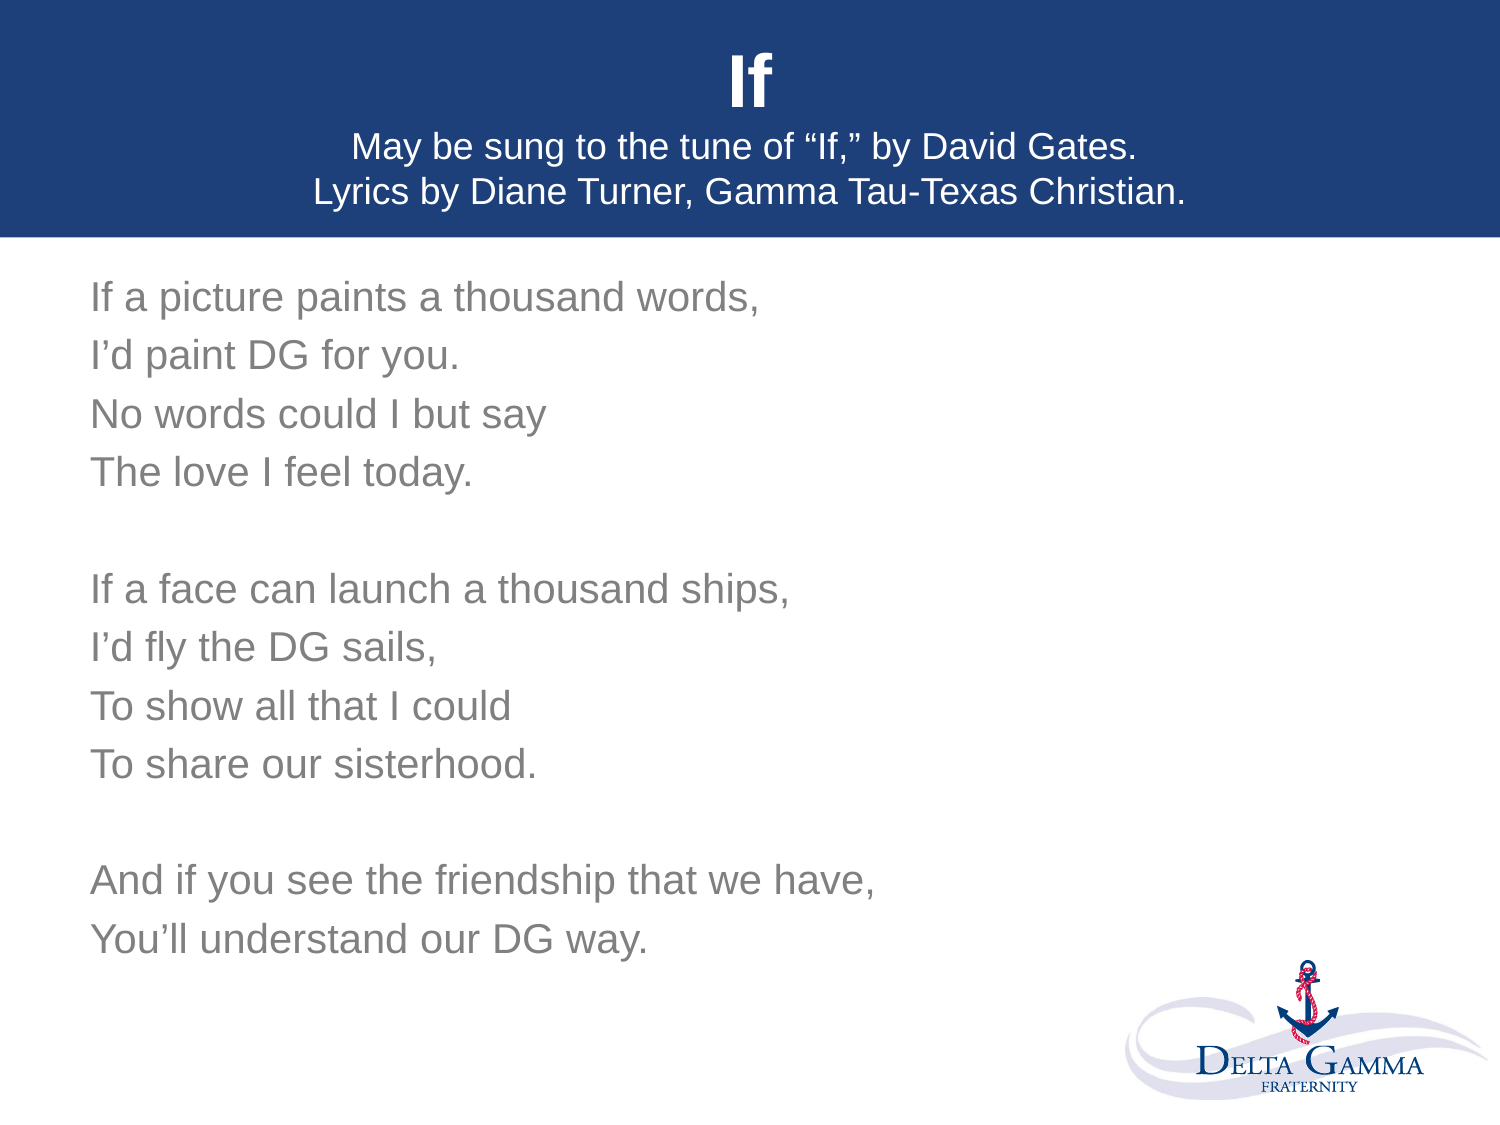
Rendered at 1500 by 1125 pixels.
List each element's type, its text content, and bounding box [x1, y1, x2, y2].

title If May be sung to the tune of “If,” by David Gates. Lyrics by Diane Turner, Gamma Tau-Texas Christian. [75, 24, 1425, 213]
picture [1125, 960, 1488, 1100]
list If a picture paints a thousand words, I’d paint DG for you. No words could I but say The love I feel today. If a face can launch a thousand ships, I’d fly the DG sails, To show all that I could To share our sisterhood. And if you see the friendship that we have, You’ll understand our DG way. [75, 262, 1425, 1005]
